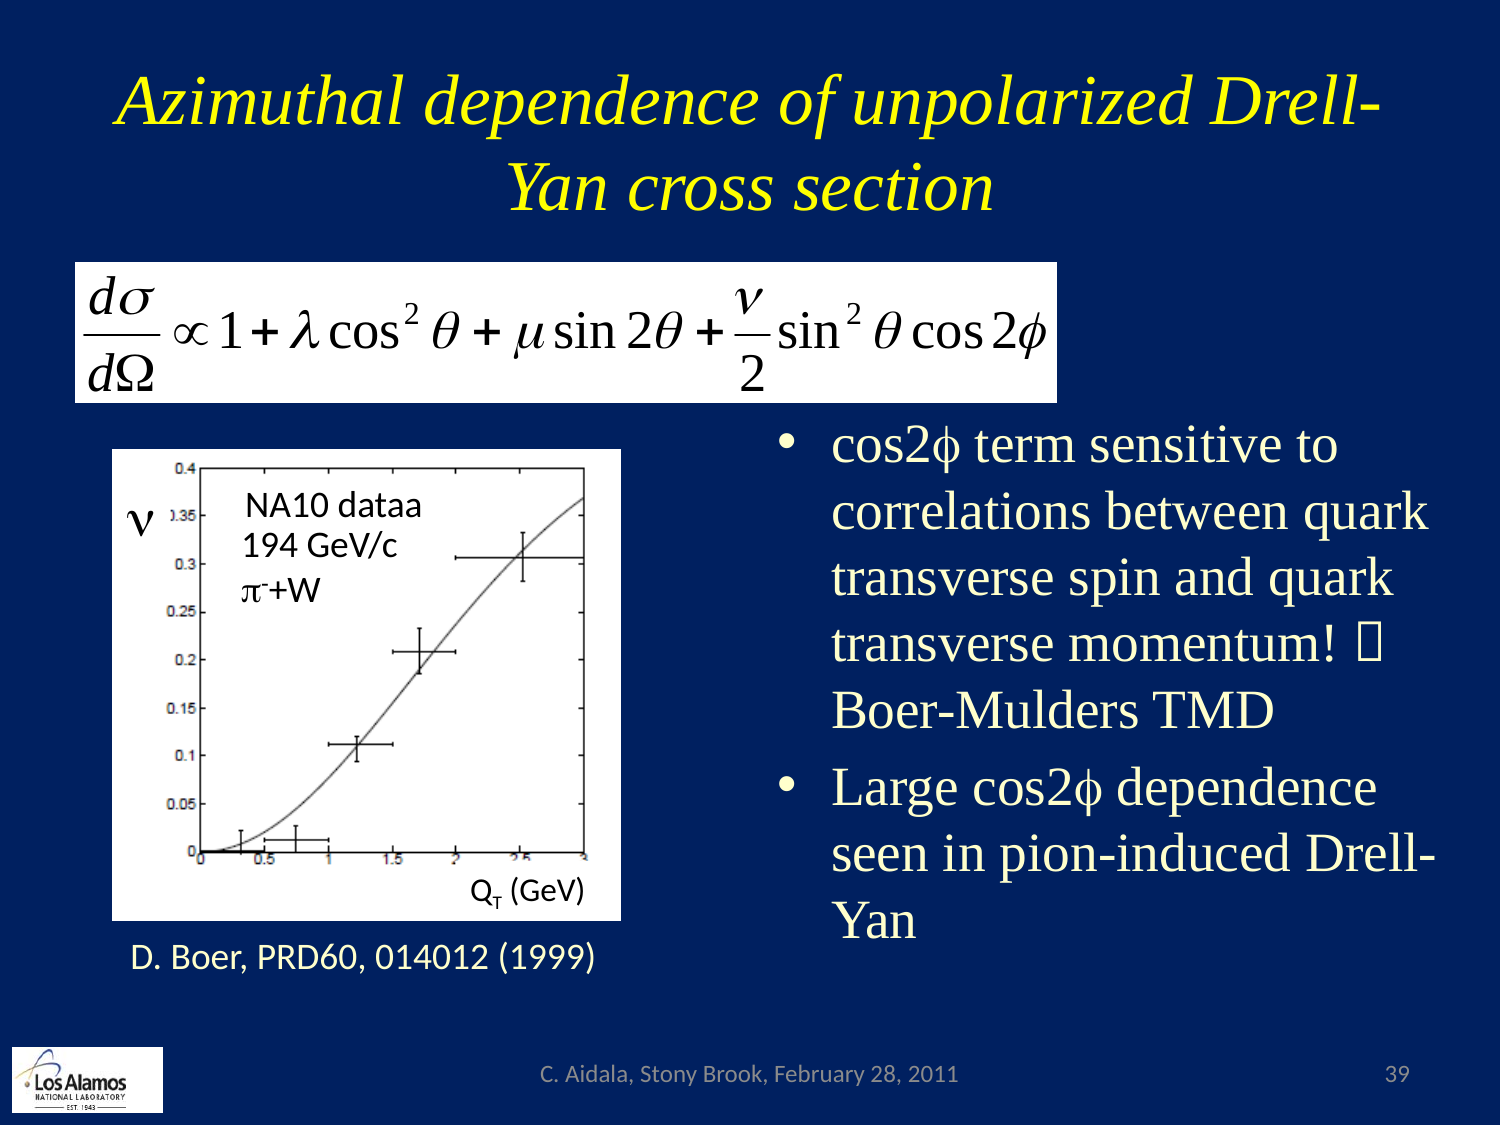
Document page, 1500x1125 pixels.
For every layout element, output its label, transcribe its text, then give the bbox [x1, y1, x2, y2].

slide_number 39 [1074, 1042, 1425, 1103]
text_box D. Boer, PRD60, 014012 (1999) [115, 929, 612, 985]
footer C. Aidala, Stony Brook, February 28, 2011 [512, 1042, 988, 1103]
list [74, 262, 1057, 404]
title Azimuthal dependence of unpolarized Drell-Yan cross section [75, 45, 1425, 233]
list cos2f term sensitive to correlations between quark transverse spin and quark transverse momentum!  Boer-Mulders TMD Large cos2f dependence seen in pion-induced Drell-Yan [762, 399, 1463, 1005]
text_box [112, 449, 621, 921]
picture [12, 1047, 163, 1113]
